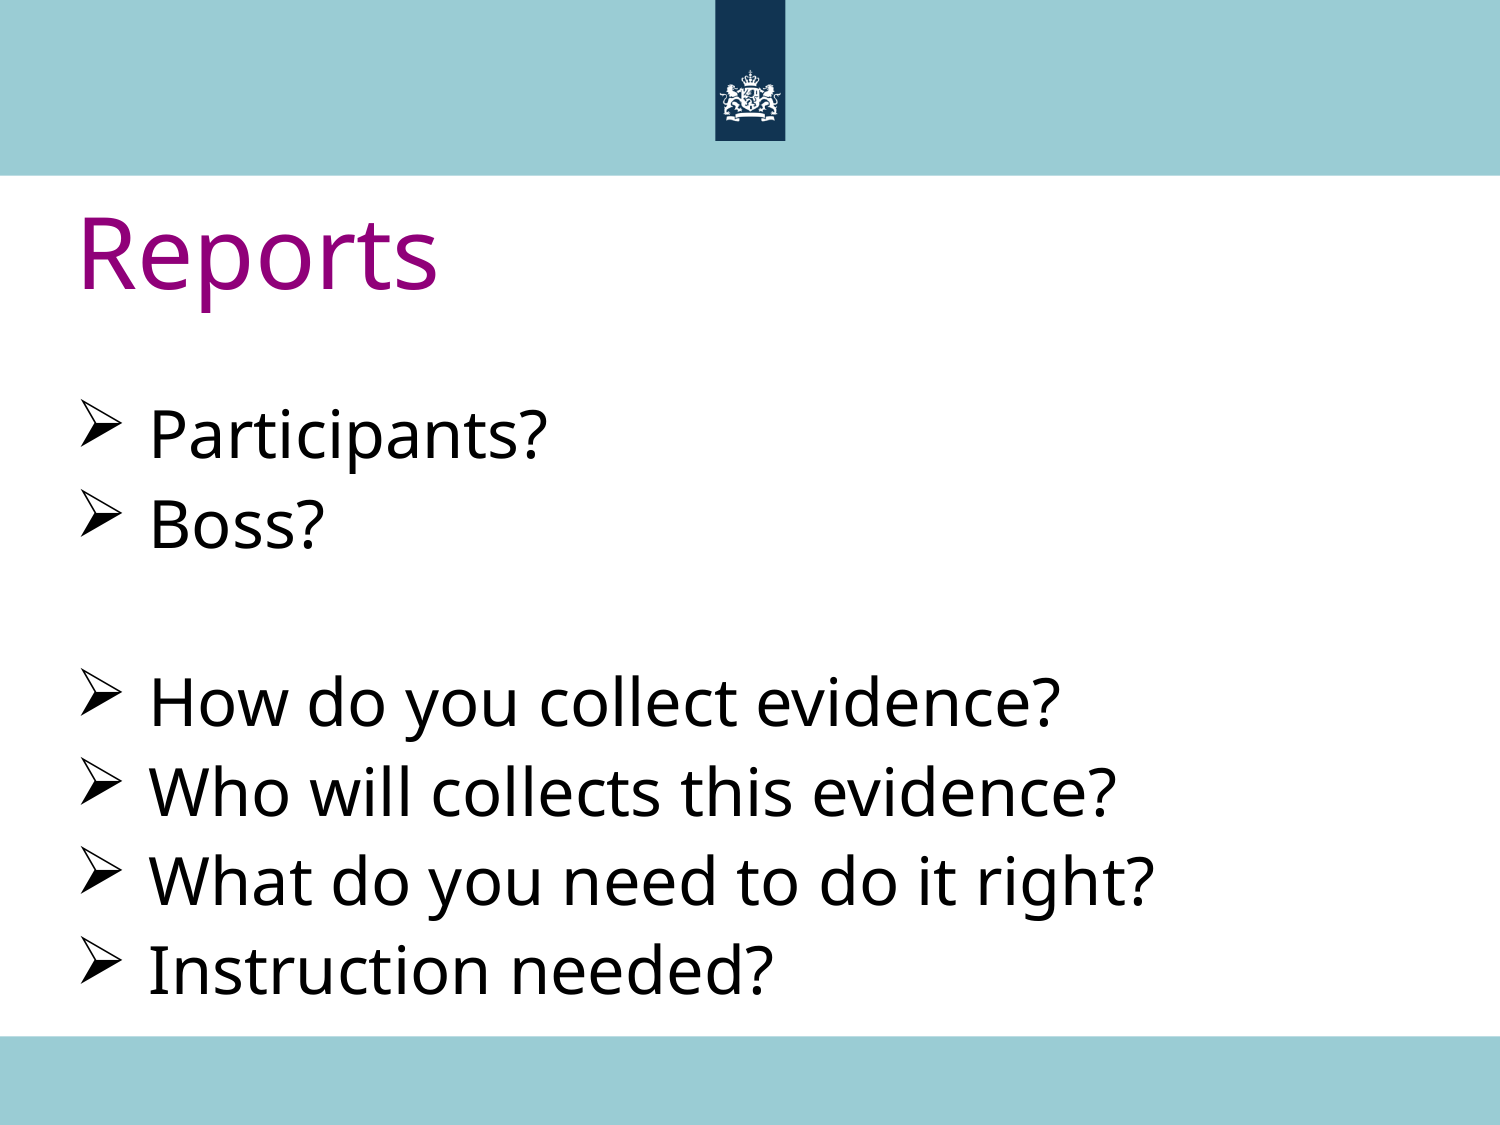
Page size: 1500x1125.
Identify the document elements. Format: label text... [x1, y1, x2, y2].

picture [0, 0, 1500, 141]
title Reports [59, 202, 1401, 294]
list Participants? Boss? How do you collect evidence? Who will collects this evidence? What do you need to do it right? Instruction needed? [59, 294, 1401, 1010]
